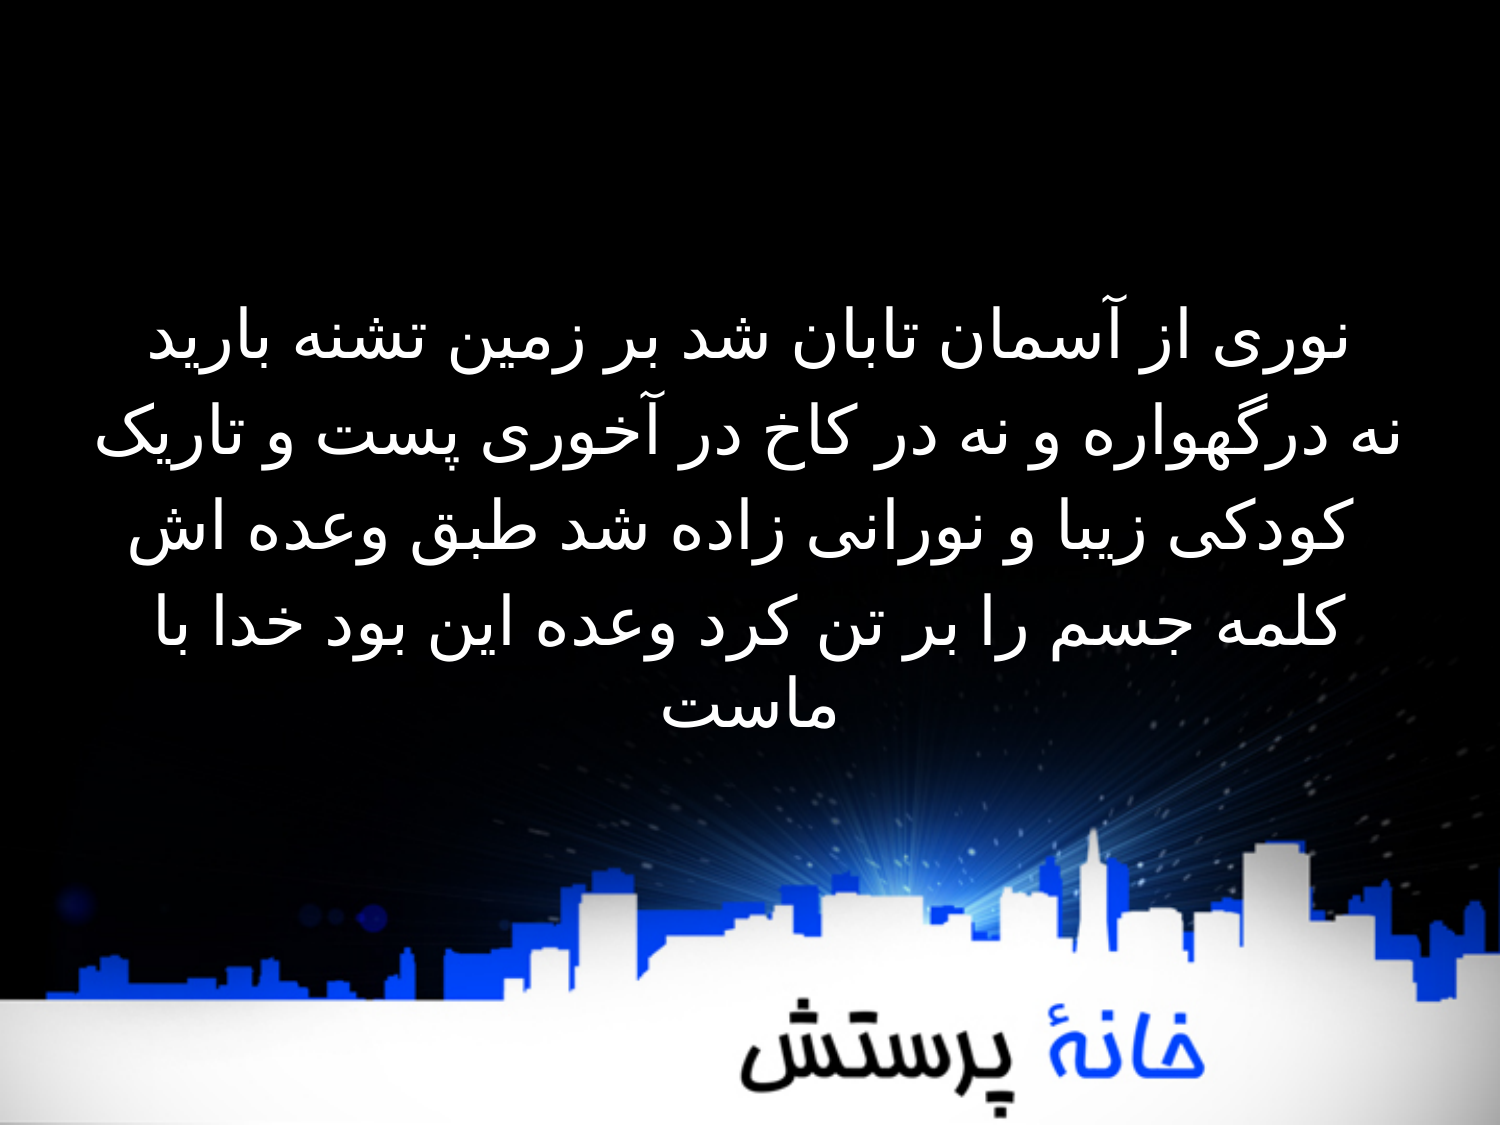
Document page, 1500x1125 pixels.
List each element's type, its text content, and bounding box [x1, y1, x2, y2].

picture [0, 0, 1500, 1125]
list نوری از آسمان تابان شد بر زمین تشنه بارید نه درگهواره و نه در کاخ در آخوری پست و تاریک کودکی زیبا و نورانی زاده شد طبق وعده اش کلمه جسم را بر تن کرد وعده این بود خدا با ماست [75, 187, 1425, 930]
